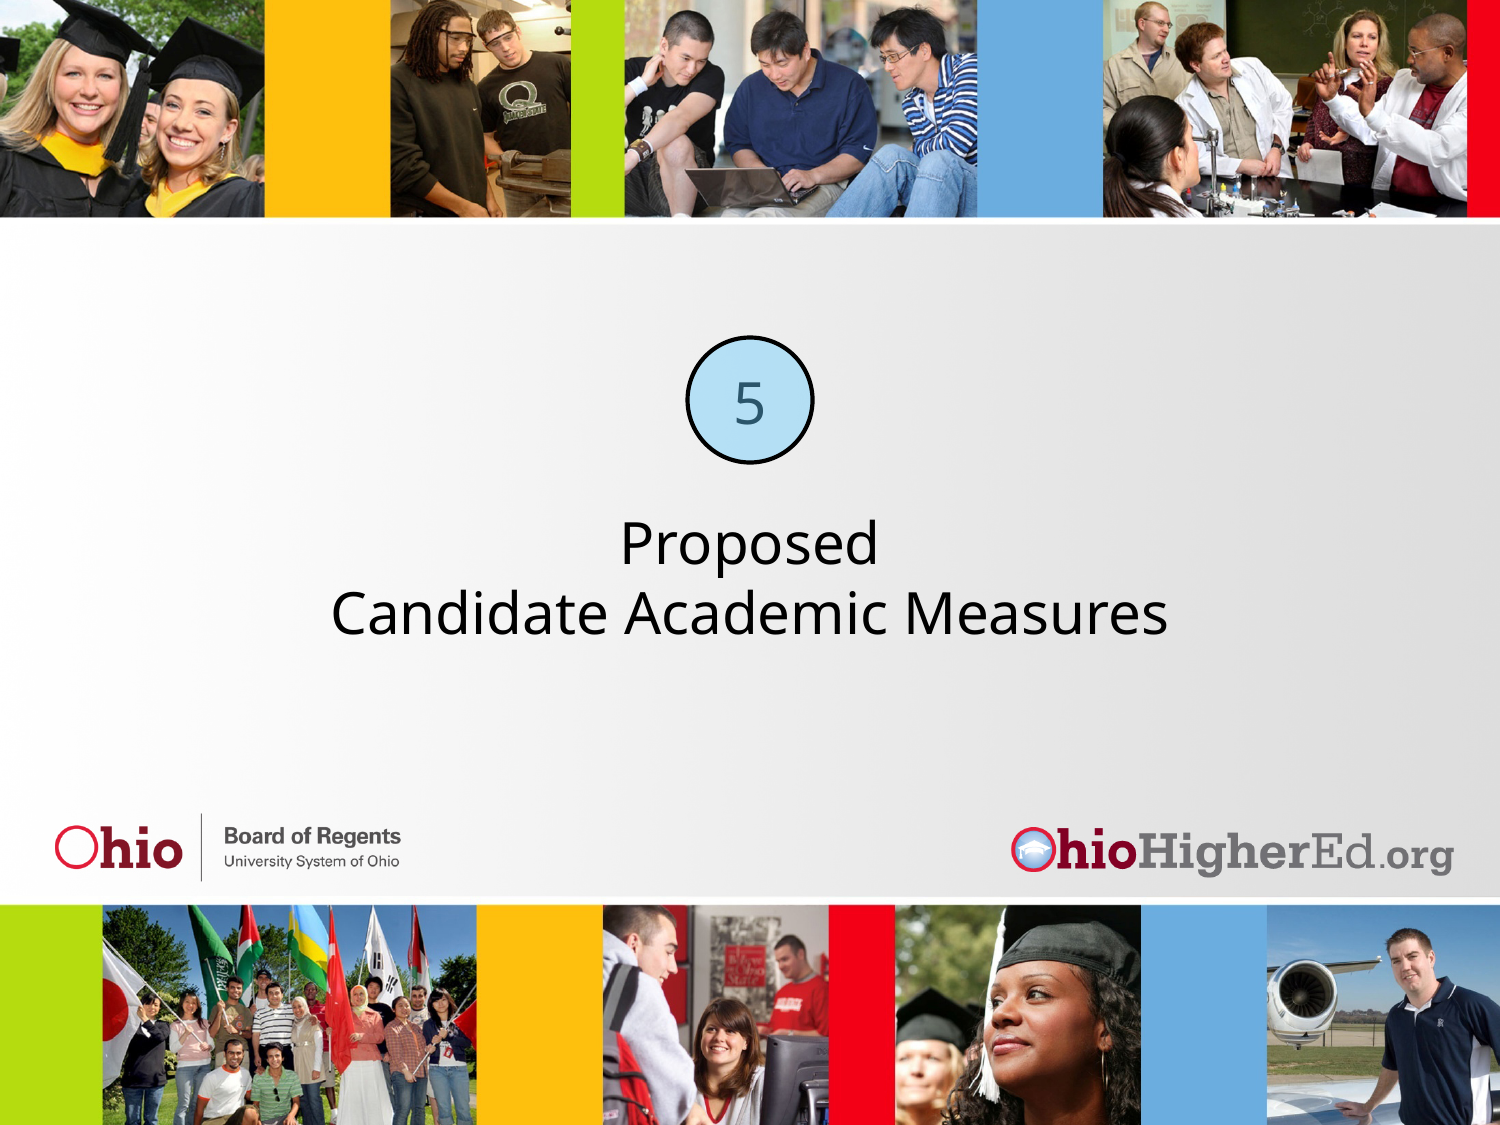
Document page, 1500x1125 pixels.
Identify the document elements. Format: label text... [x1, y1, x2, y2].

picture [0, 0, 1500, 1125]
text_box [687, 337, 813, 463]
title 5 Proposed Candidate Academic Measures [112, 349, 1388, 663]
